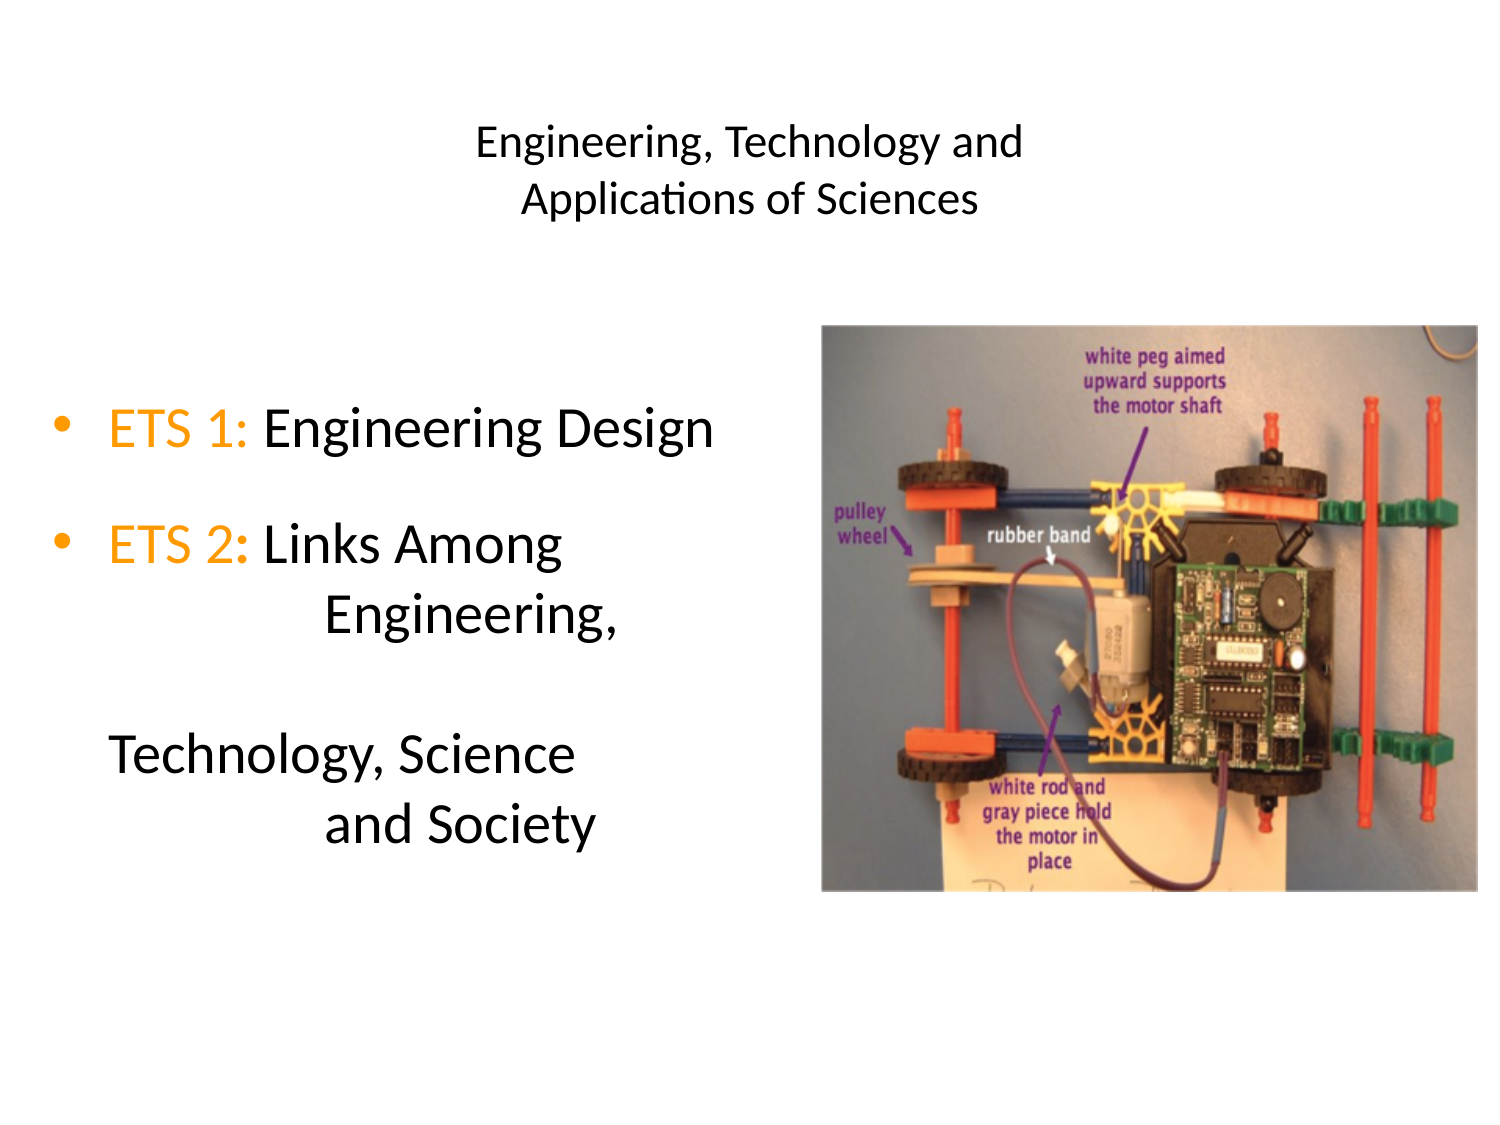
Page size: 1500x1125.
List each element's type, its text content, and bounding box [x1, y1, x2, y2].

picture [821, 312, 1479, 901]
list ETS 1: Engineering Design ETS 2: Links Among Engineering, Technology, Science and Society [37, 381, 800, 832]
title Engineering, Technology and Applications of Sciences [75, 45, 1425, 233]
